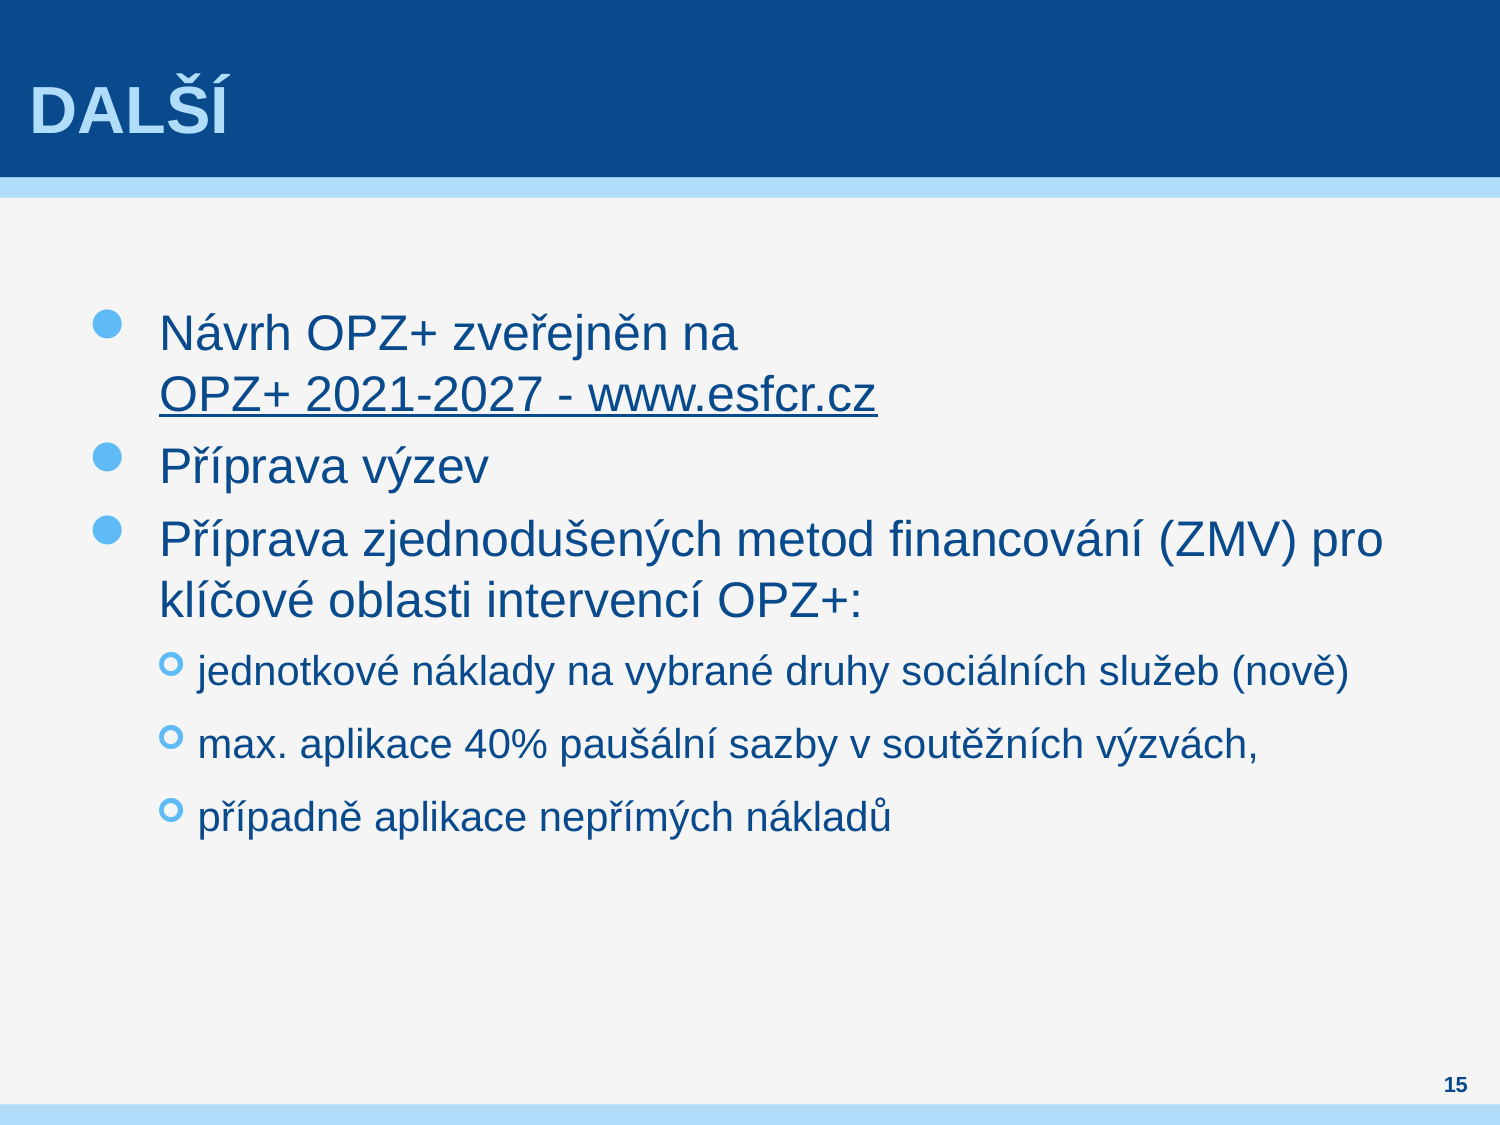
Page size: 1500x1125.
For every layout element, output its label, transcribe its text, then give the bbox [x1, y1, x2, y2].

slide_number 15 [1417, 1068, 1495, 1099]
list Návrh OPZ+ zveřejněn na OPZ+ 2021-2027 - www.esfcr.cz Příprava výzev Příprava zjednodušených metod financování (ZMV) pro klíčové oblasti intervencí OPZ+: jednotkové náklady na vybrané druhy sociálních služeb (nově) max. aplikace 40% paušální sazby v soutěžních výzvách, případně aplikace nepřímých nákladů [88, 227, 1418, 1000]
title další [23, 6, 1477, 208]
